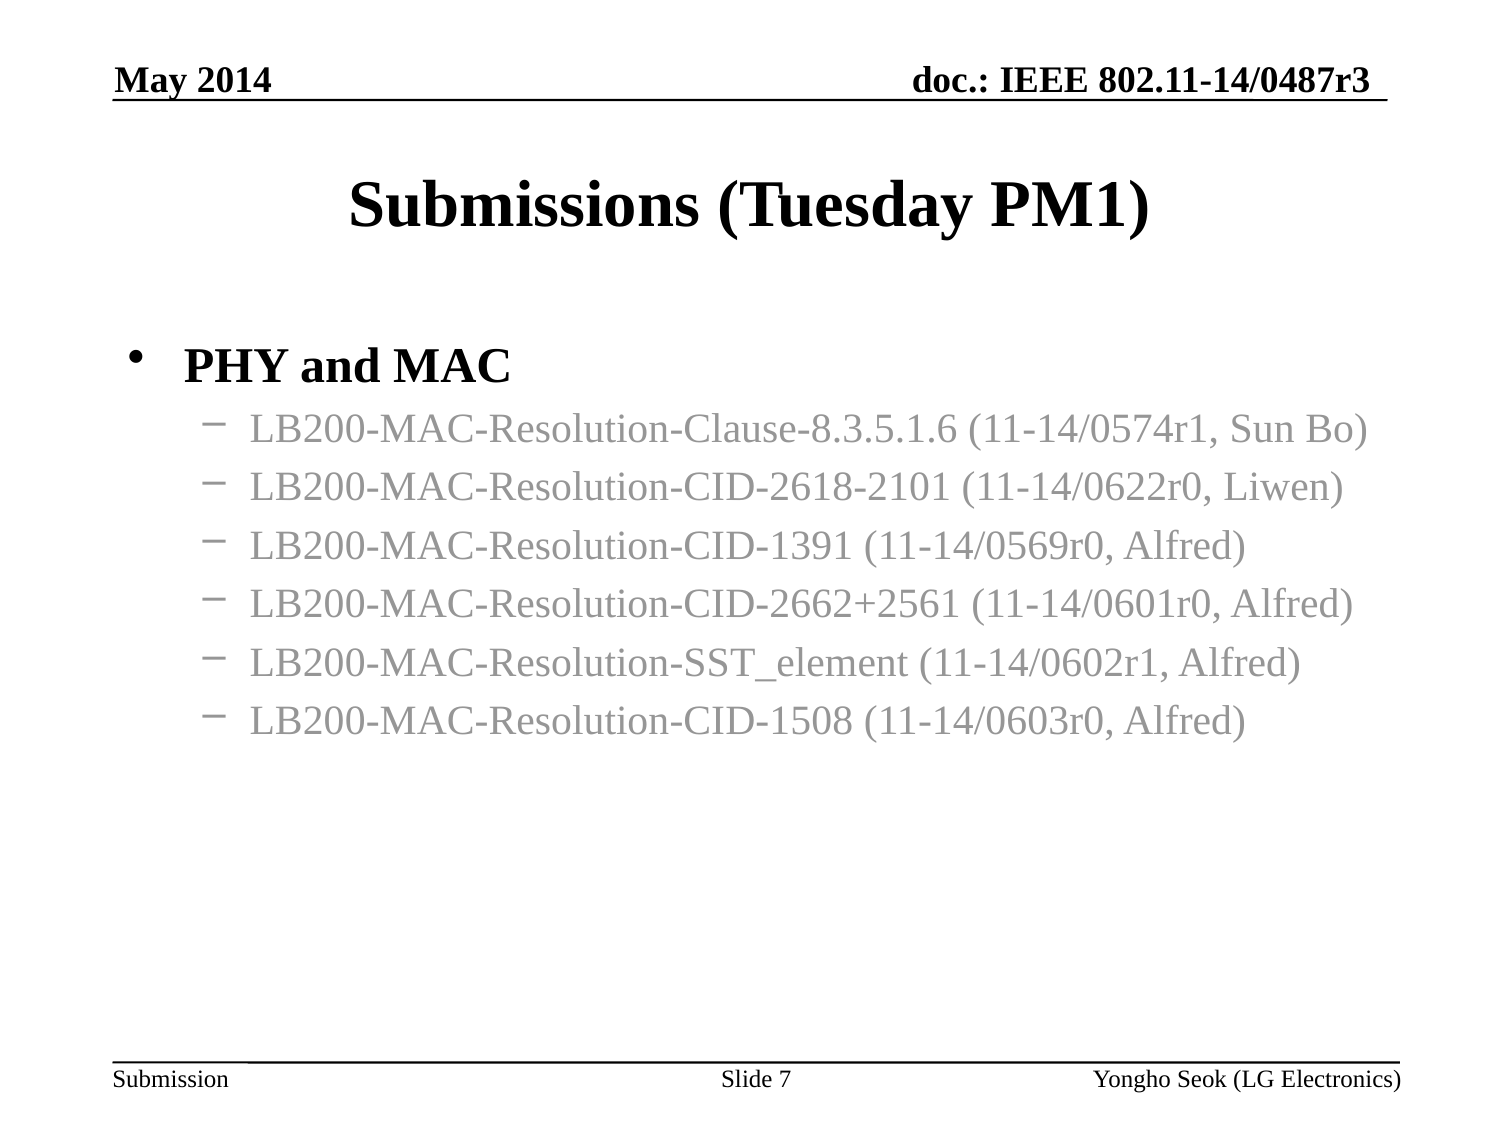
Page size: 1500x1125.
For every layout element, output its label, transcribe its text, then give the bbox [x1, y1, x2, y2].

footer Yongho Seok (LG Electronics) [1088, 1061, 1402, 1093]
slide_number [114, 54, 274, 101]
slide_number Slide 7 [712, 1061, 800, 1093]
title Submissions (Tuesday PM1) [112, 112, 1388, 288]
list PHY and MAC LB200-MAC-Resolution-Clause-8.3.5.1.6 (11-14/0574r1, Sun Bo) LB200-MAC-Resolution-CID-2618-2101 (11-14/0622r0, Liwen) LB200-MAC-Resolution-CID-1391 (11-14/0569r0, Alfred) LB200-MAC-Resolution-CID-2662+2561 (11-14/0601r0, Alfred) LB200-MAC-Resolution-SST_element (11-14/0602r1, Alfred) LB200-MAC-Resolution-CID-1508 (11-14/0603r0, Alfred) [112, 324, 1388, 1001]
